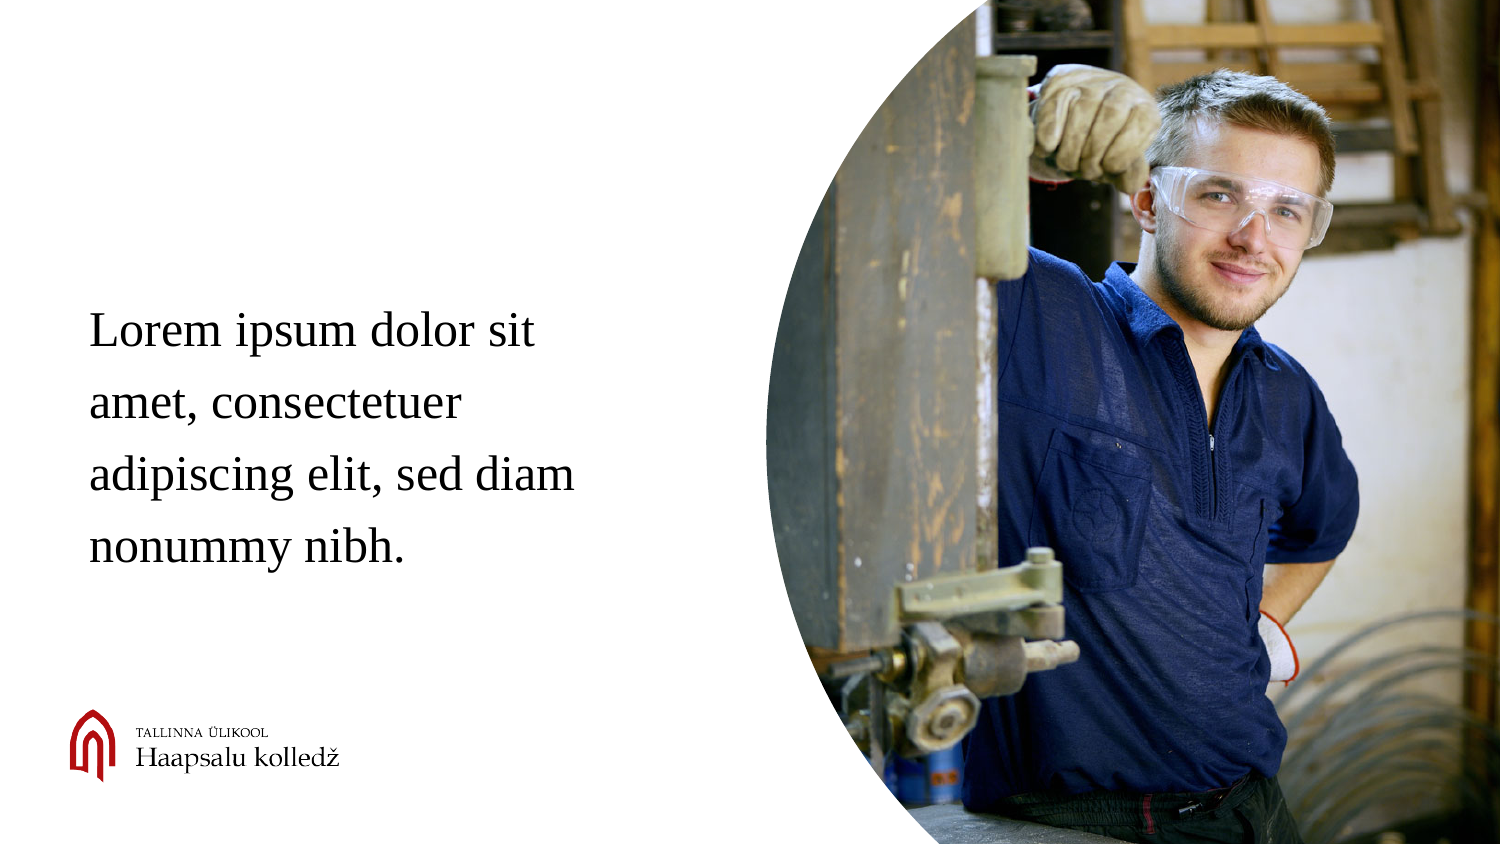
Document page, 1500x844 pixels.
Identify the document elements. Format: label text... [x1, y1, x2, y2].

picture [766, 0, 1500, 844]
picture [29, 667, 380, 828]
list Lorem ipsum dolor sit amet, consectetuer adipiscing elit, sed diam nonummy nibh. [74, 222, 643, 636]
